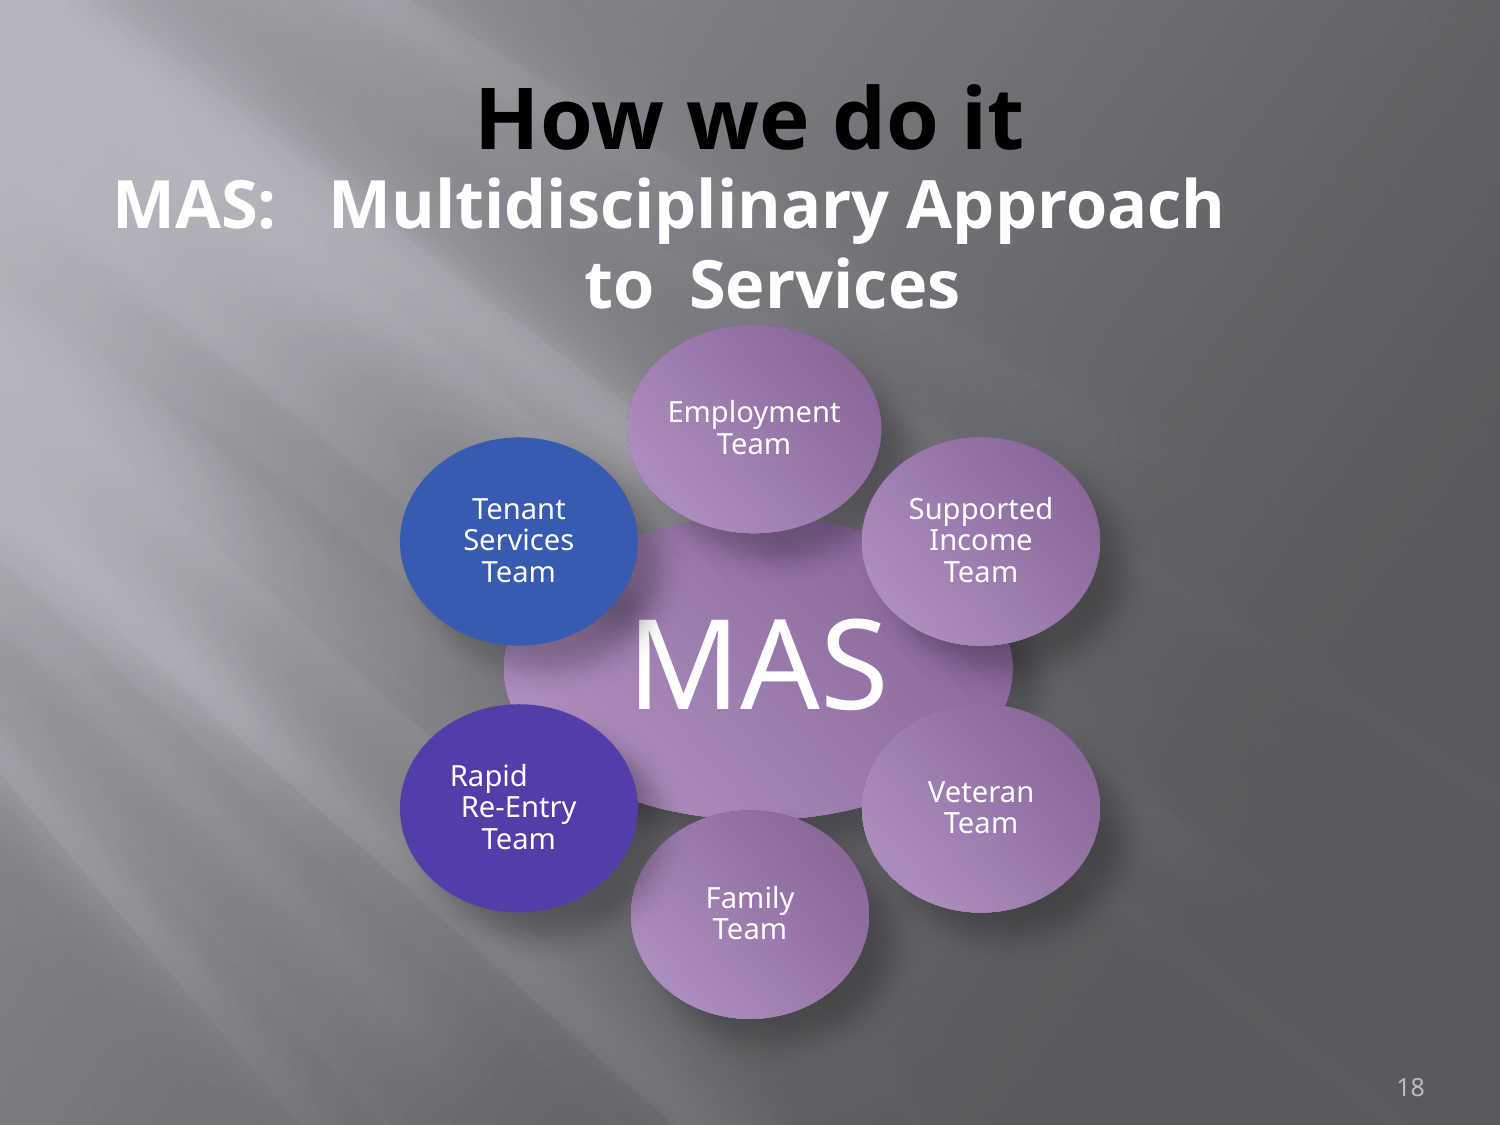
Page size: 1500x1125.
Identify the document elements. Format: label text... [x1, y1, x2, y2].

text_box MAS: Multidisciplinary Approach to Services [91, 154, 1455, 328]
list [74, 312, 1426, 1038]
title How we do it [75, 45, 1425, 186]
slide_number 18 [1299, 1081, 1425, 1113]
